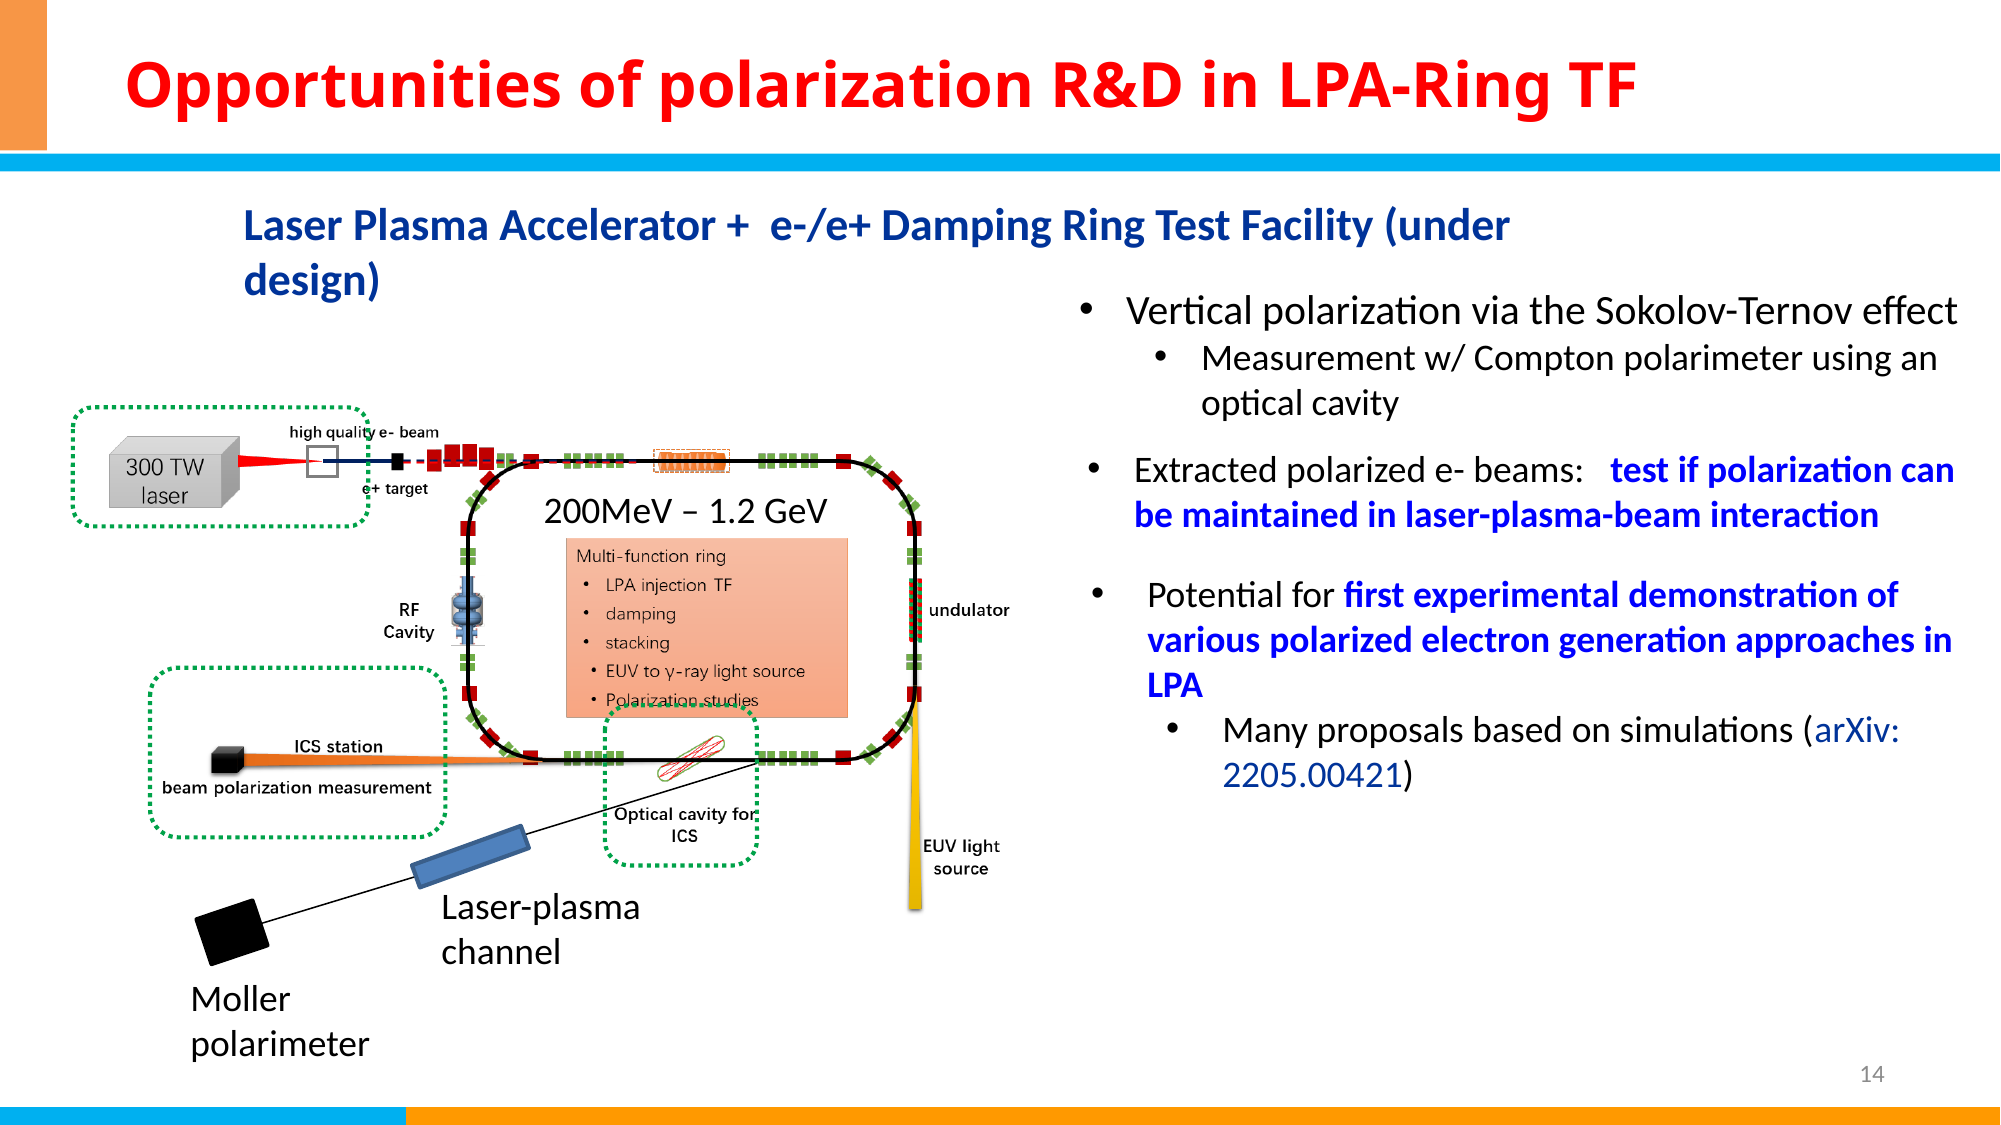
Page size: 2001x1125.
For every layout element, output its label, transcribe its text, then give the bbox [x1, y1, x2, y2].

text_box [252, 876, 417, 927]
text_box Laser Plasma Accelerator + e-/e+ Damping Ring Test Facility (under design) [228, 187, 1667, 312]
text_box [196, 925, 270, 967]
text_box [70, 405, 367, 529]
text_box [515, 762, 758, 838]
text_box Potential for first experimental demonstration of various polarized electron generation approaches in LPA Many proposals based on simulations (arXiv: 2205.00421) [1076, 562, 1998, 803]
text_box Extracted polarized e- beams: test if polarization can be maintained in laser-plasma-beam interaction [1025, 437, 1998, 543]
slide_number 14 [1433, 1042, 1900, 1103]
text_box Moller polarimeter [175, 967, 419, 1072]
text_box Laser-plasma channel [426, 925, 670, 980]
title Opportunities of polarization R&D in LPA-Ring TF [109, 23, 1875, 143]
text_box Vertical polarization via the Sokolov-Ternov effect Measurement w/ Compton polarimeter using an optical cavity [1064, 275, 1986, 431]
picture [109, 417, 1021, 918]
